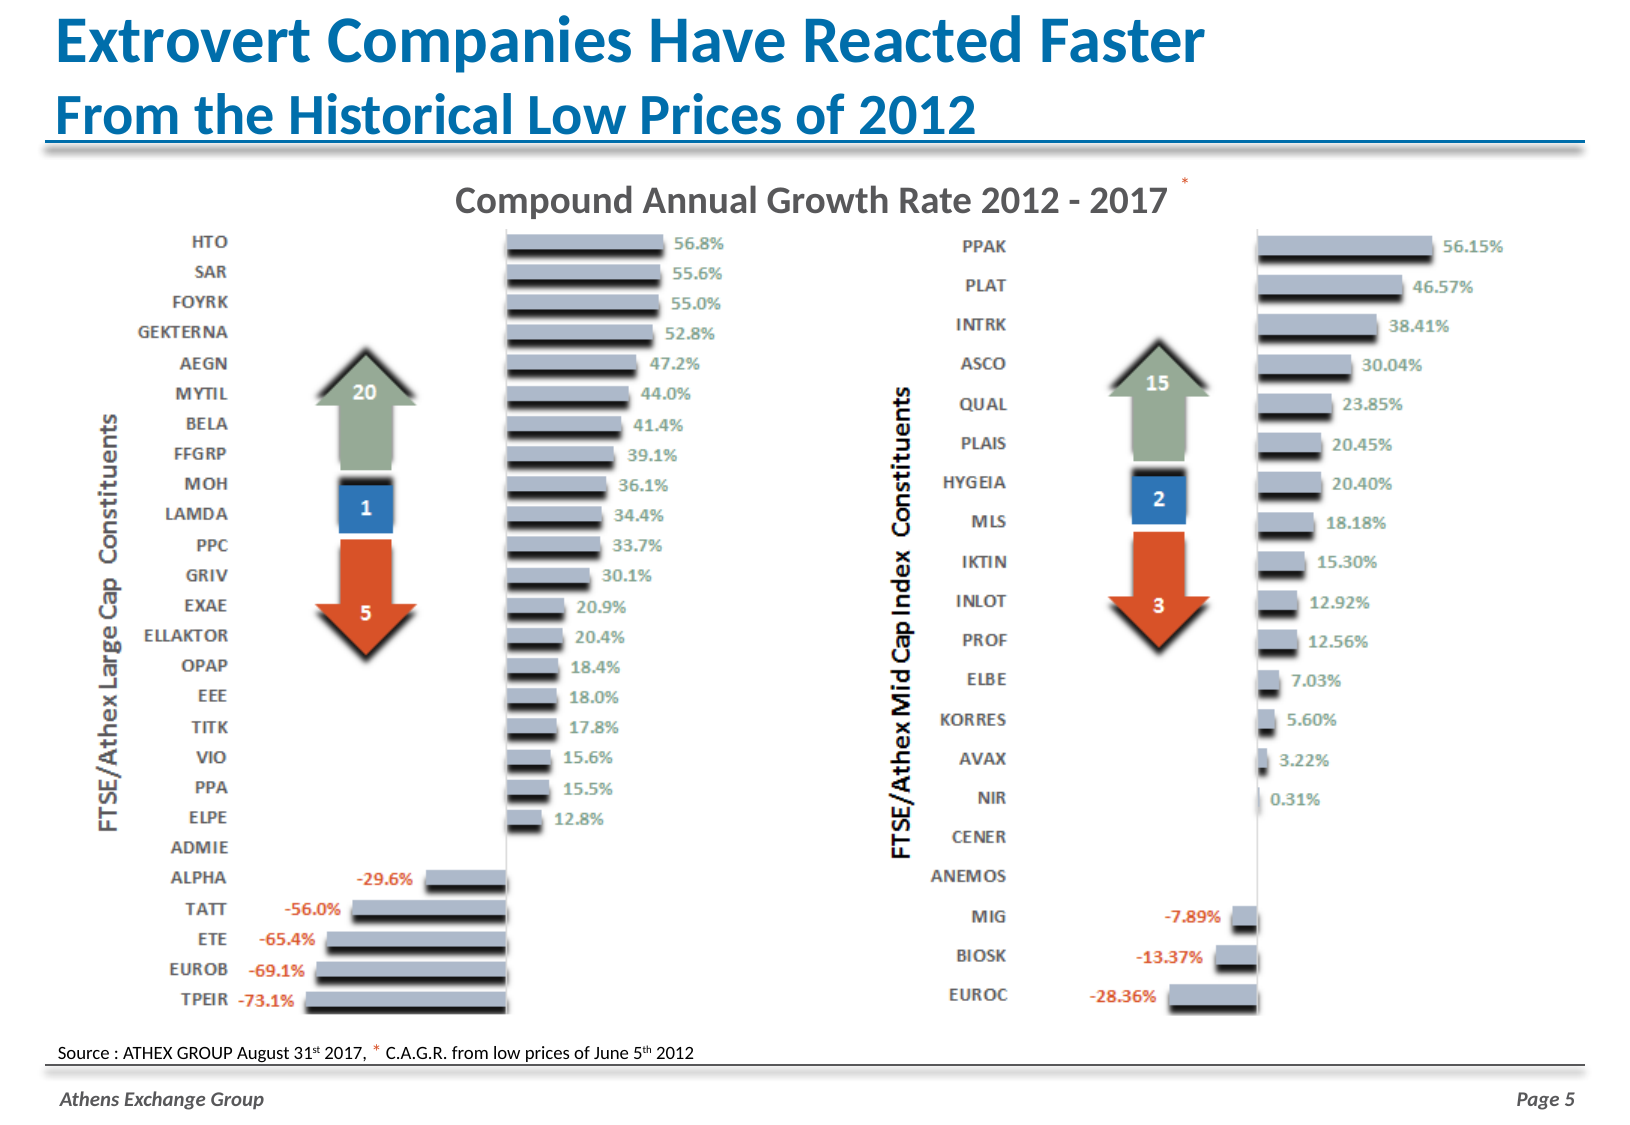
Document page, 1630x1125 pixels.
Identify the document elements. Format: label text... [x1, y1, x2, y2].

title Extrovert Companies Have Reacted Faster From the Historical Low Prices of 2012 [44, 0, 1585, 142]
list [879, 228, 1524, 1024]
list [86, 228, 732, 1024]
text_box Compound Annual Growth Rate 2012 - 2017 [41, 177, 1583, 219]
text_box Source : ATHEX GROUP August 31st 2017, * C.A.G.R. from low prices of June 5th 2012 [47, 1039, 721, 1063]
text_box * [1169, 172, 1199, 197]
slide_number Page 5 [1443, 1077, 1585, 1118]
